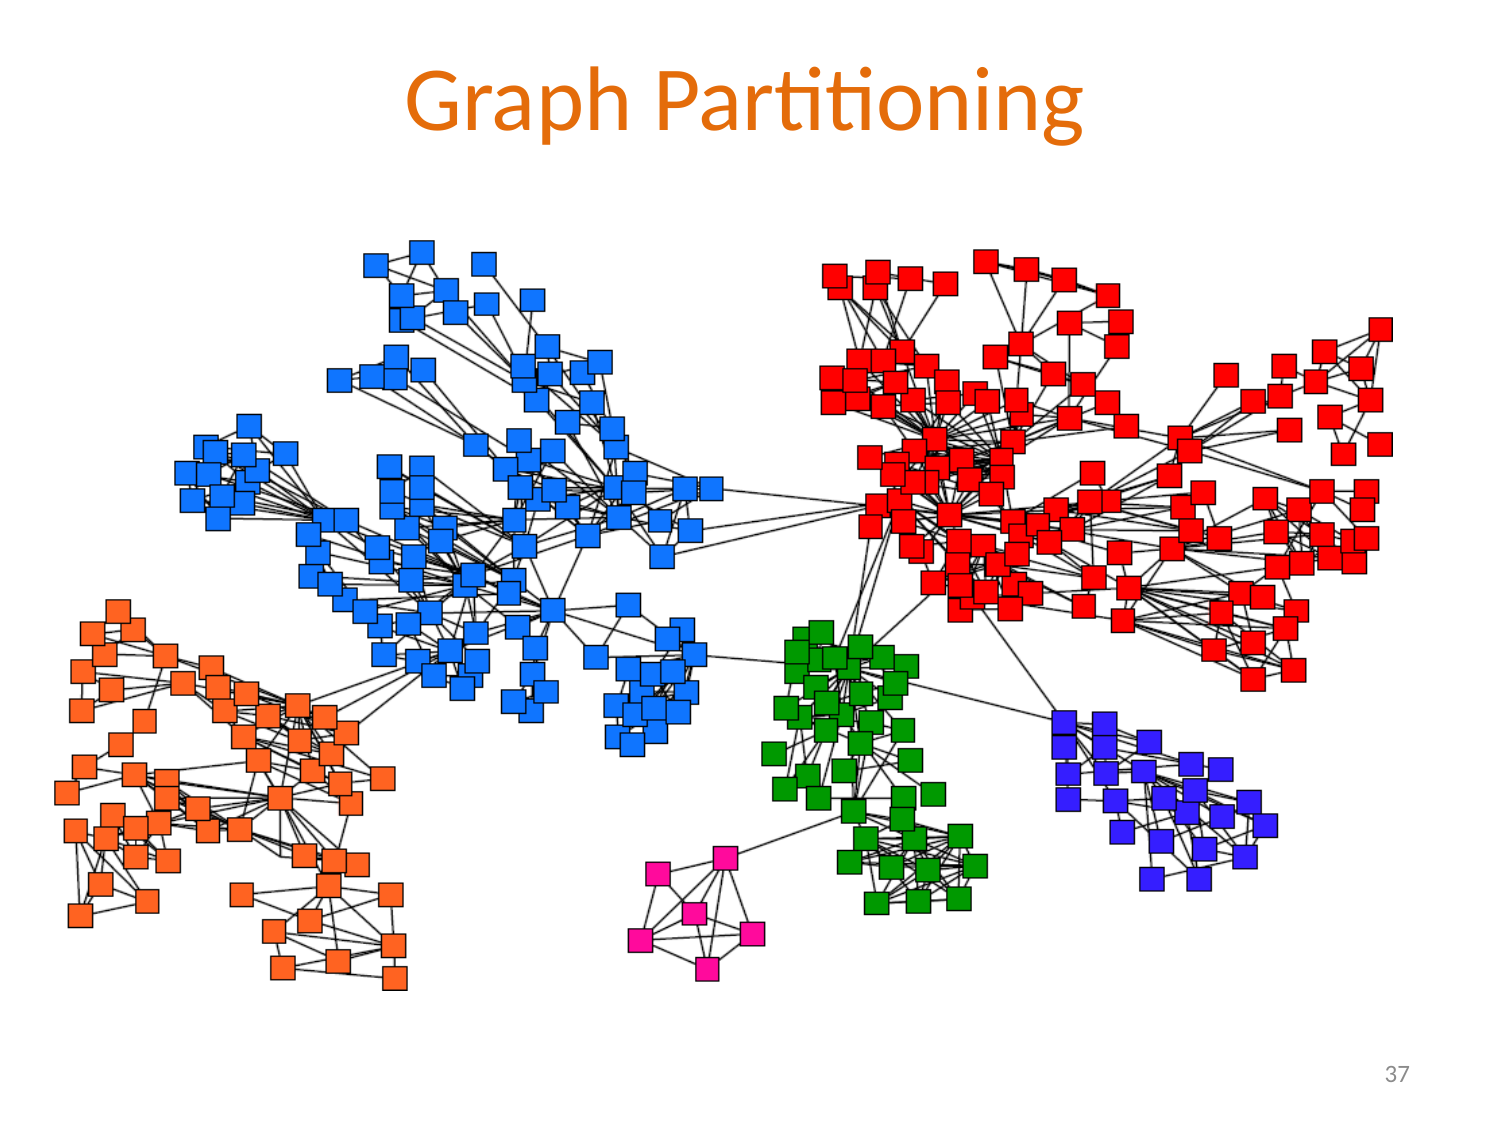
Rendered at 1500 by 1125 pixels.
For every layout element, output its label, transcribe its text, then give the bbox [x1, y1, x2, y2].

picture [52, 239, 1394, 991]
title Graph Partitioning [70, 0, 1421, 188]
slide_number 37 [1074, 1042, 1425, 1103]
